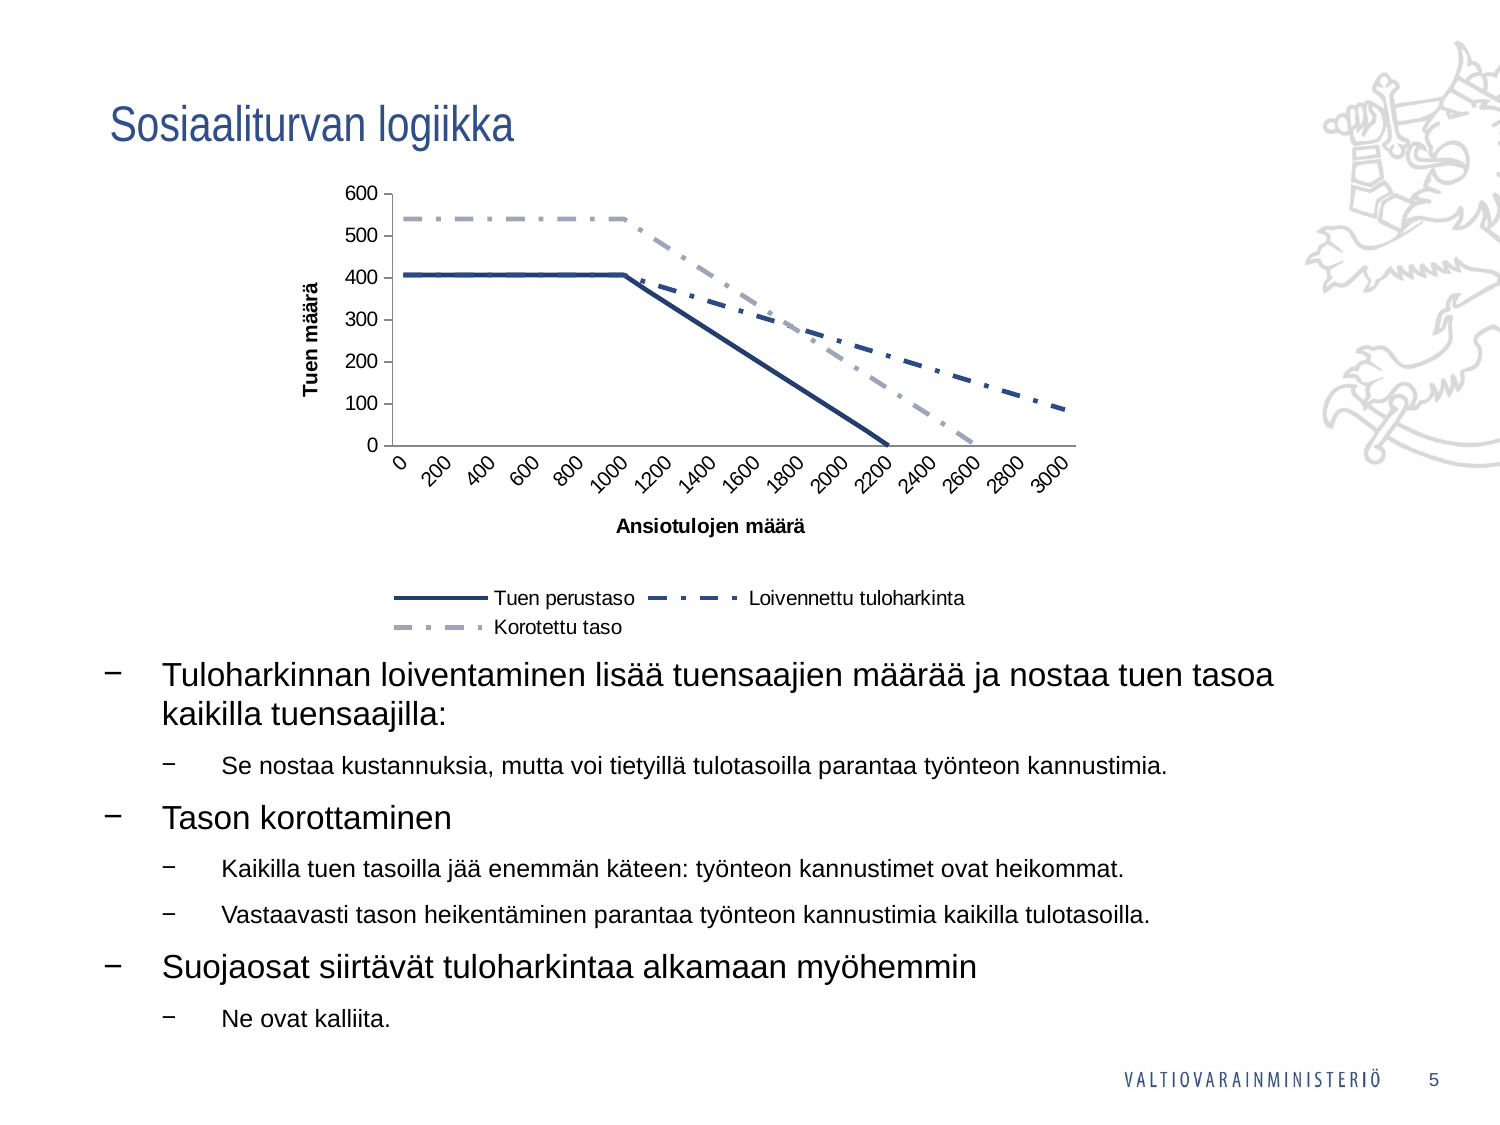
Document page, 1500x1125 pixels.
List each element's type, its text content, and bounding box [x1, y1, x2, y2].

list Tuloharkinnan loiventaminen lisää tuensaajien määrää ja nostaa tuen tasoa kaikilla tuensaajilla: Se nostaa kustannuksia, mutta voi tietyillä tulotasoilla parantaa työnteon kannustimia. Tason korottaminen Kaikilla tuen tasoilla jää enemmän käteen: työnteon kannustimet ovat heikommat. Vastaavasti tason heikentäminen parantaa työnteon kannustimia kaikilla tulotasoilla. Suojaosat siirtävät tuloharkintaa alkamaan myöhemmin Ne ovat kalliita. [88, 645, 1311, 1024]
picture [1078, 1063, 1376, 1092]
picture [1234, 0, 1500, 512]
slide_number 5 [1376, 1054, 1455, 1103]
title Sosiaaliturvan logiikka [94, 23, 1294, 219]
chart [265, 172, 1093, 646]
